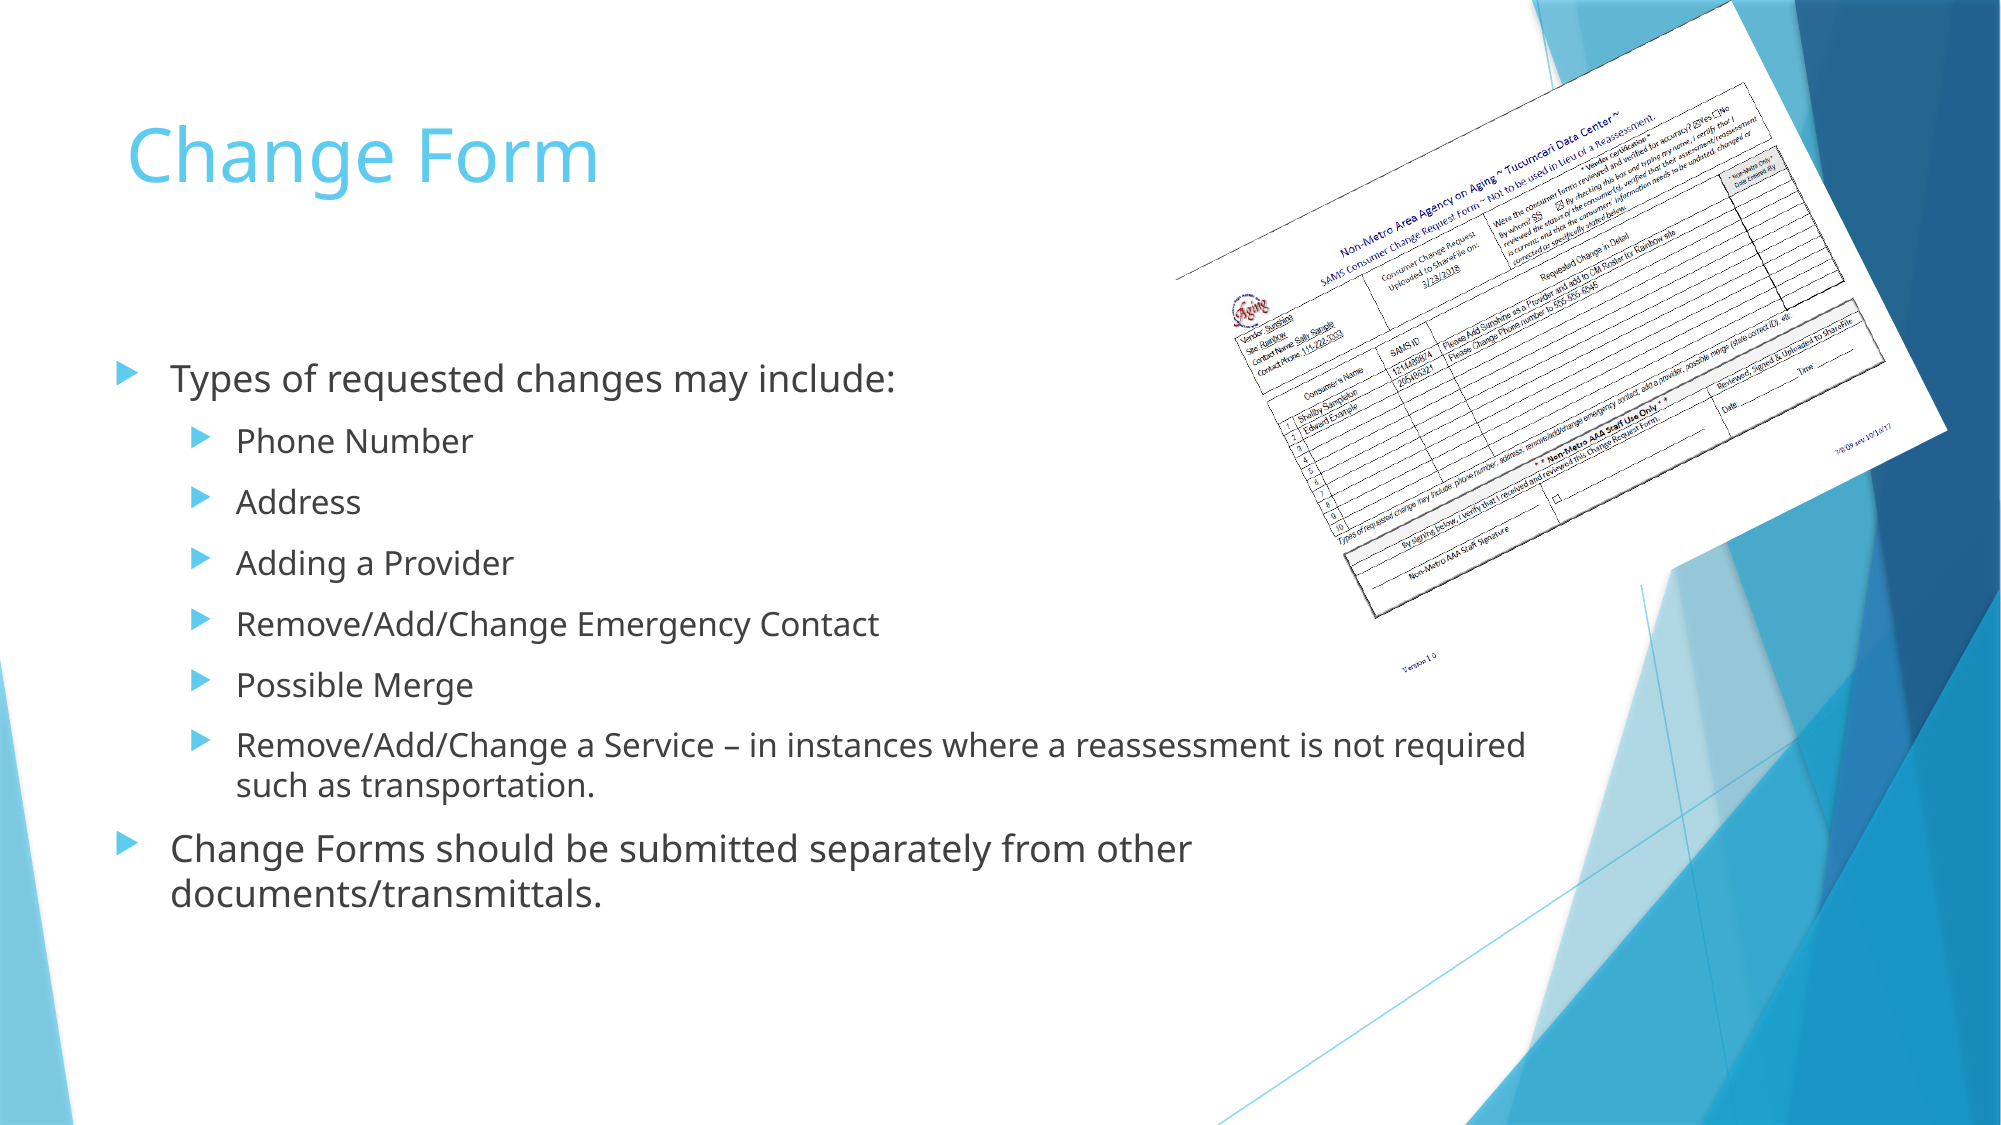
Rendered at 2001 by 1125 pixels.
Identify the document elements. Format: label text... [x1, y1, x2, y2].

title Change Form [111, 99, 1522, 317]
list Types of requested changes may include: Phone Number Address Adding a Provider Remove/Add/Change Emergency Contact Possible Merge Remove/Add/Change a Service – in instances where a reassessment is not required such as transportation. Change Forms should be submitted separately from other documents/transmittals. [98, 347, 1613, 933]
picture [1175, 0, 1948, 711]
